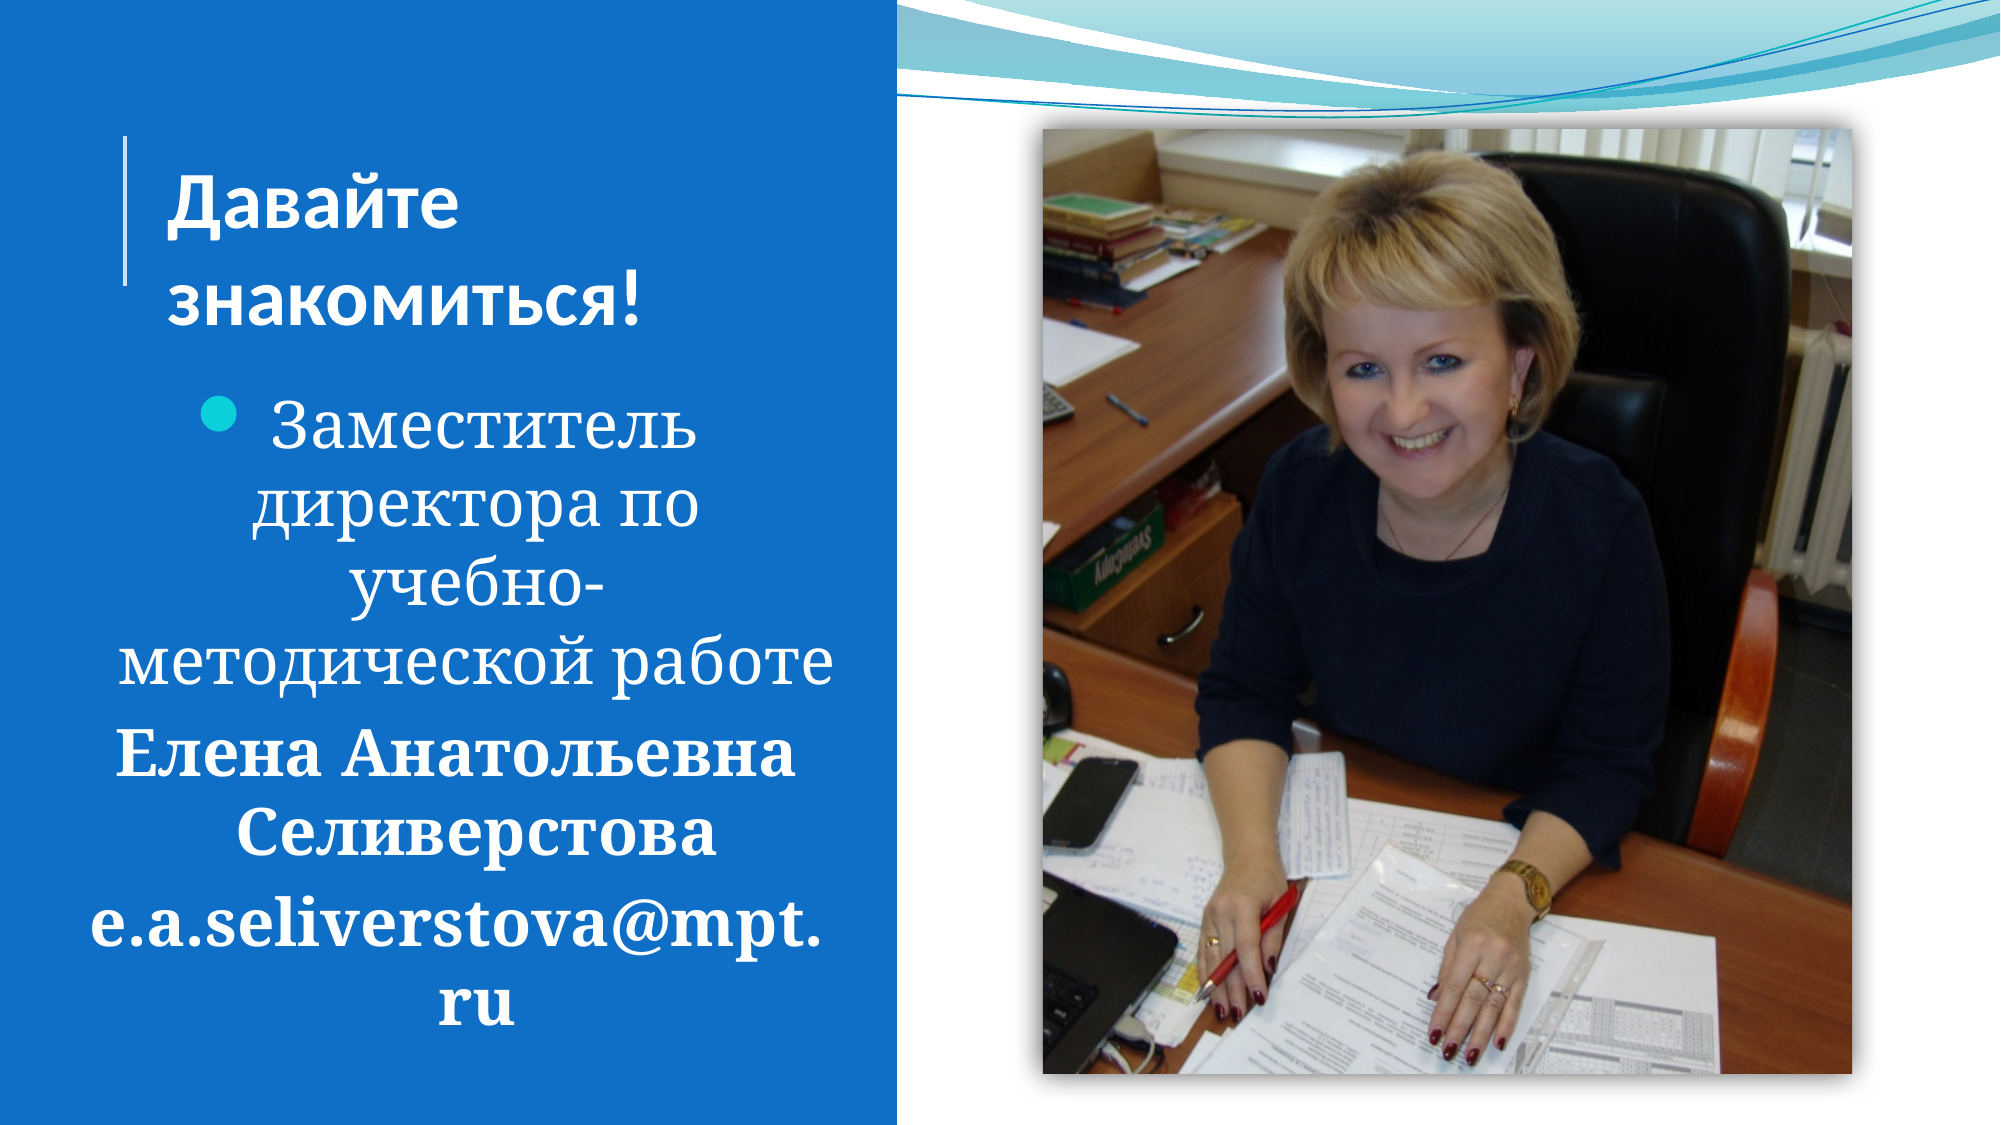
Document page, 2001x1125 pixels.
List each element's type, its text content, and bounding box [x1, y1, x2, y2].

text_box [0, 0, 899, 1125]
list Заместитель директора по учебно-методической работе Елена Анатольевна Селиверстова e.a.seliverstova@mpt.ru [61, 375, 853, 1074]
picture [1042, 128, 1853, 1074]
title Давайте знакомиться! [168, 96, 788, 342]
